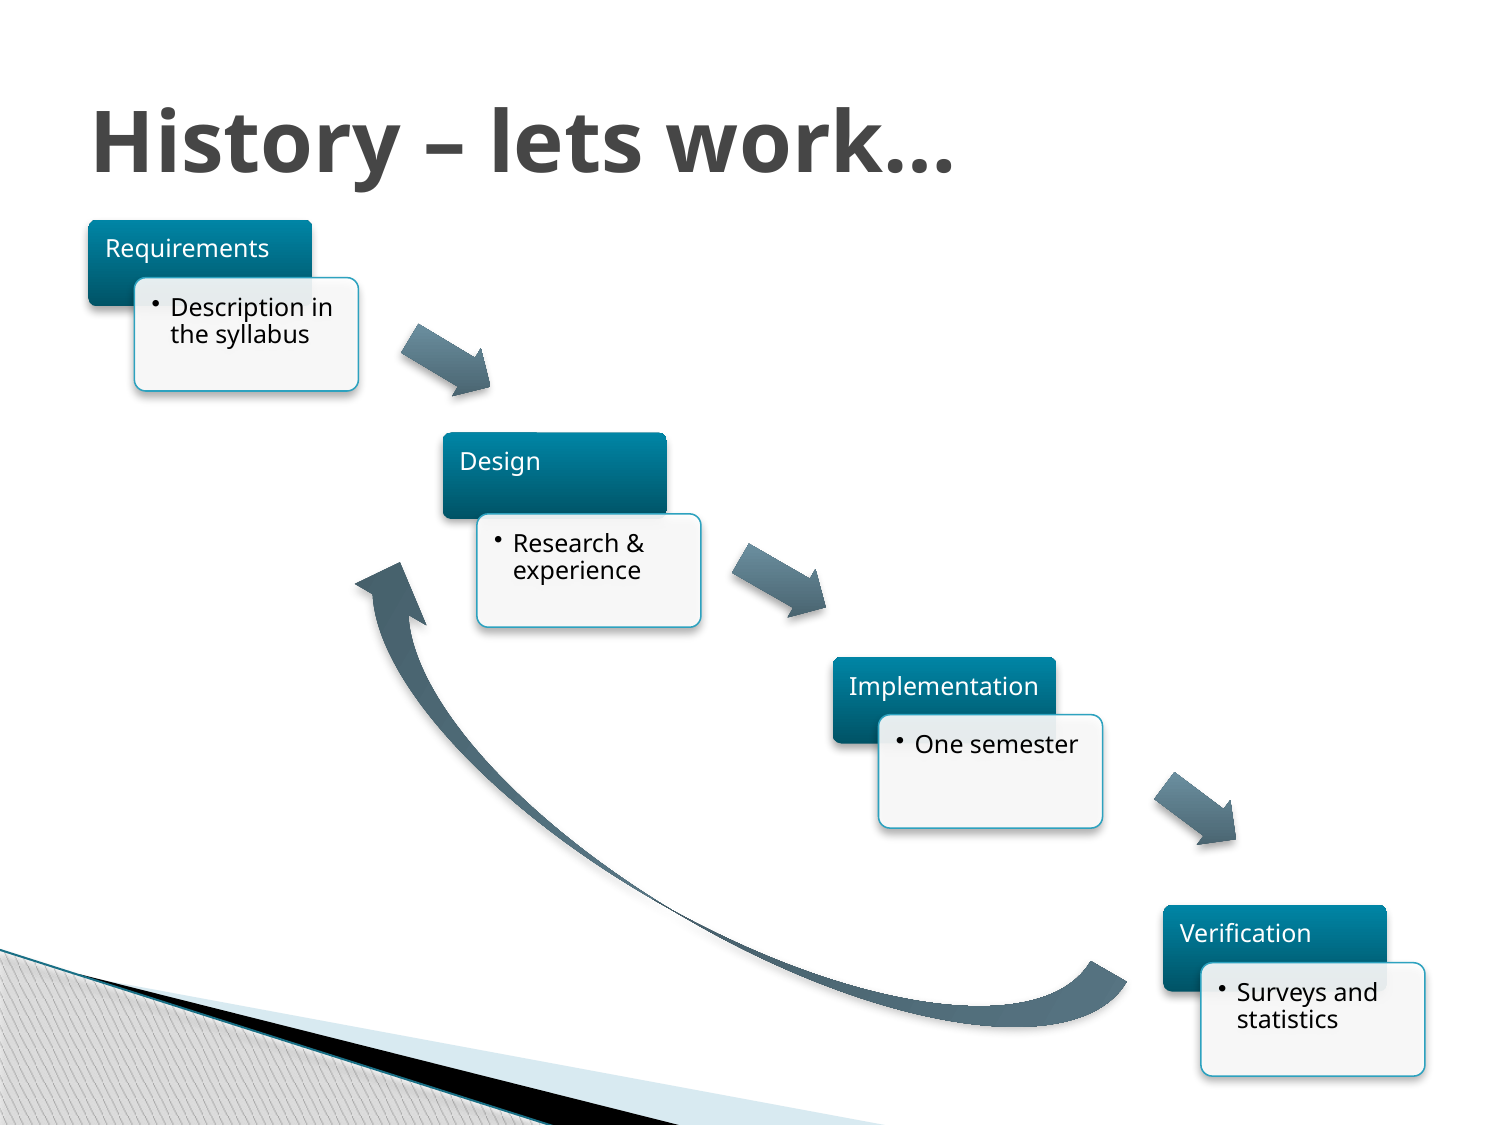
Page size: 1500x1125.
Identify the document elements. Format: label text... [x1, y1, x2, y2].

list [74, 195, 1426, 1095]
title History – lets work… [75, 45, 1425, 195]
